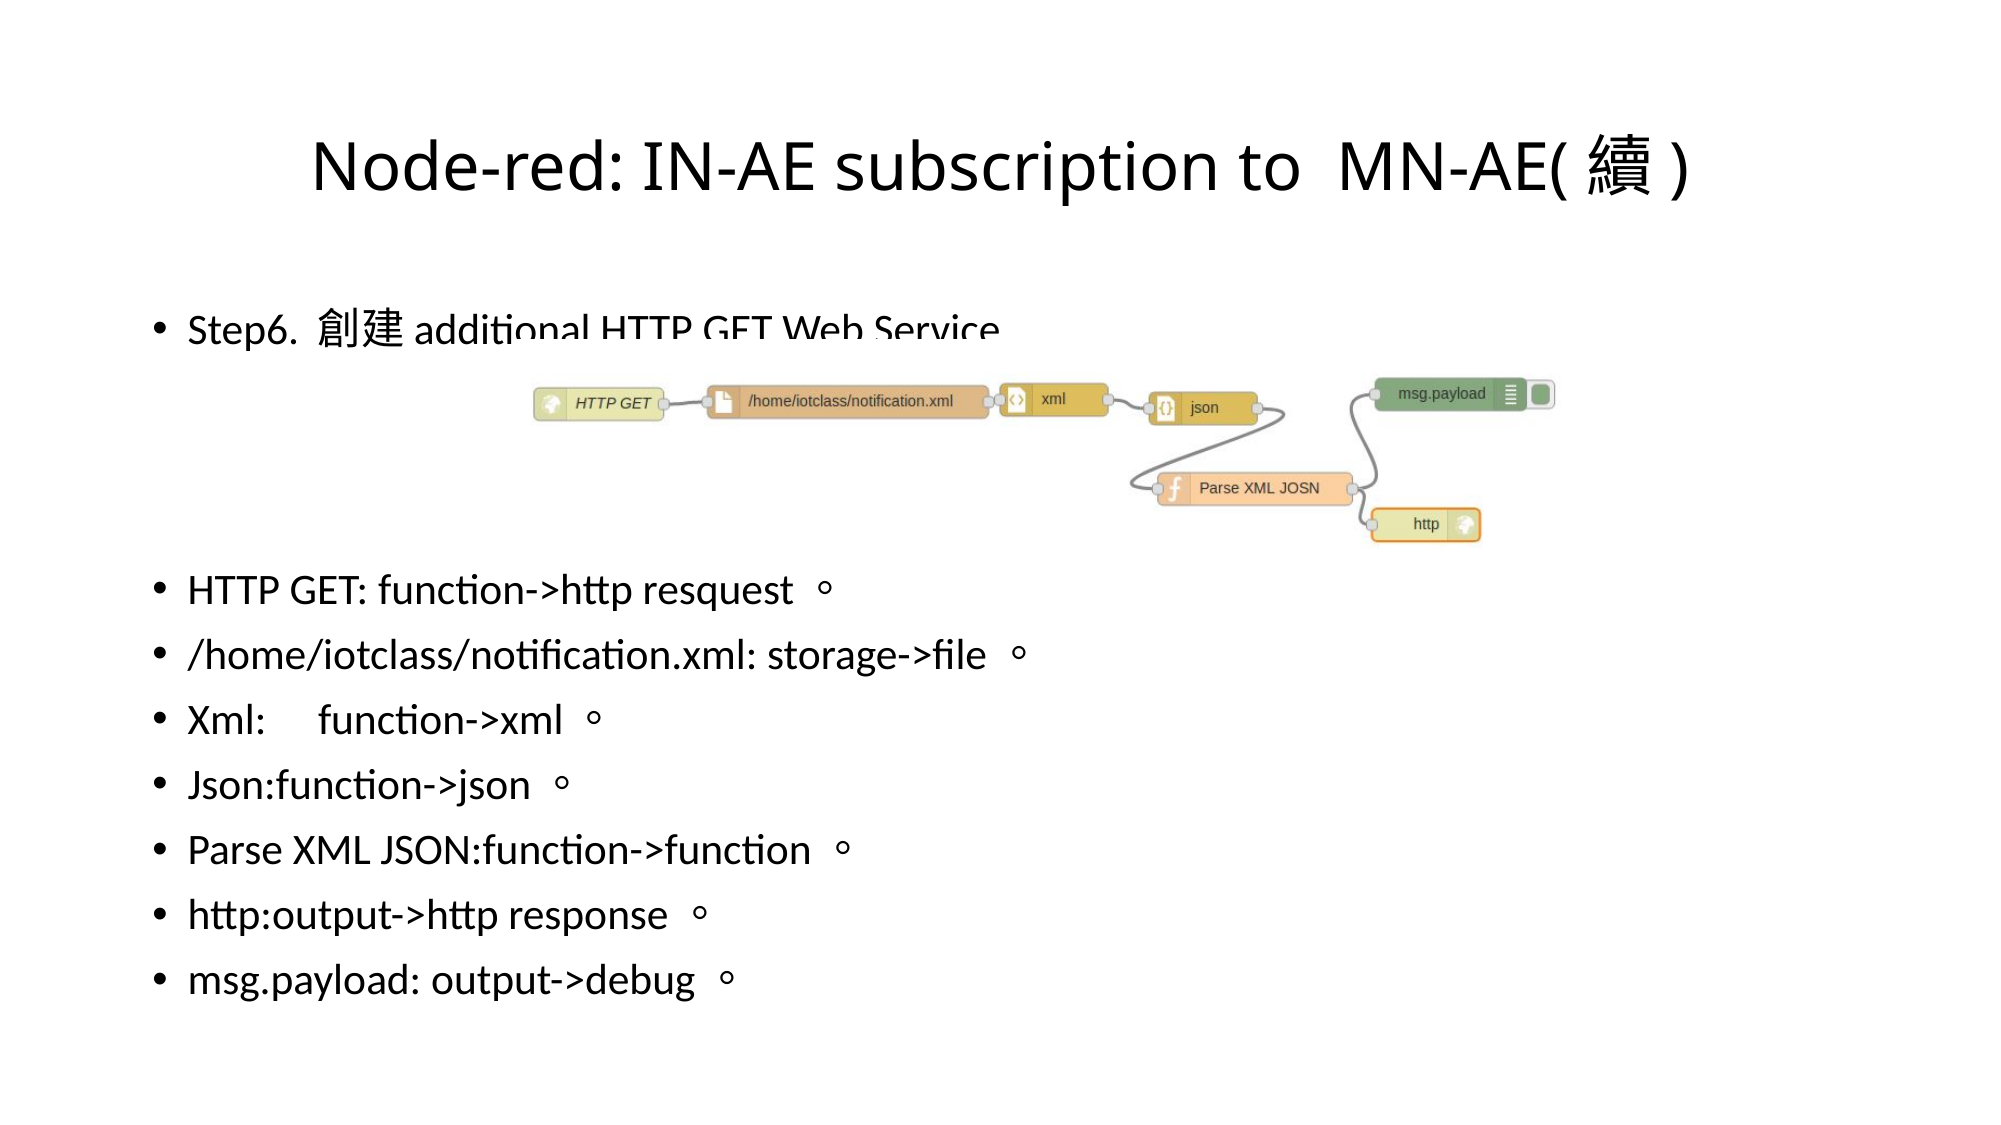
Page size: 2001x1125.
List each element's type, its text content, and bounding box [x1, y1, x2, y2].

list Step6. 創建additional HTTP GET Web Service HTTP GET: function->http resquest。 /home/iotclass/notification.xml: storage->file。 Xml: function->xml。 Json:function->json。 Parse XML JSON:function->function。 http:output->http response。 msg.payload: output->debug。 [137, 299, 1863, 1014]
title Node-red: IN-AE subscription to MN-AE(續) [137, 59, 1863, 278]
picture [514, 339, 1592, 563]
